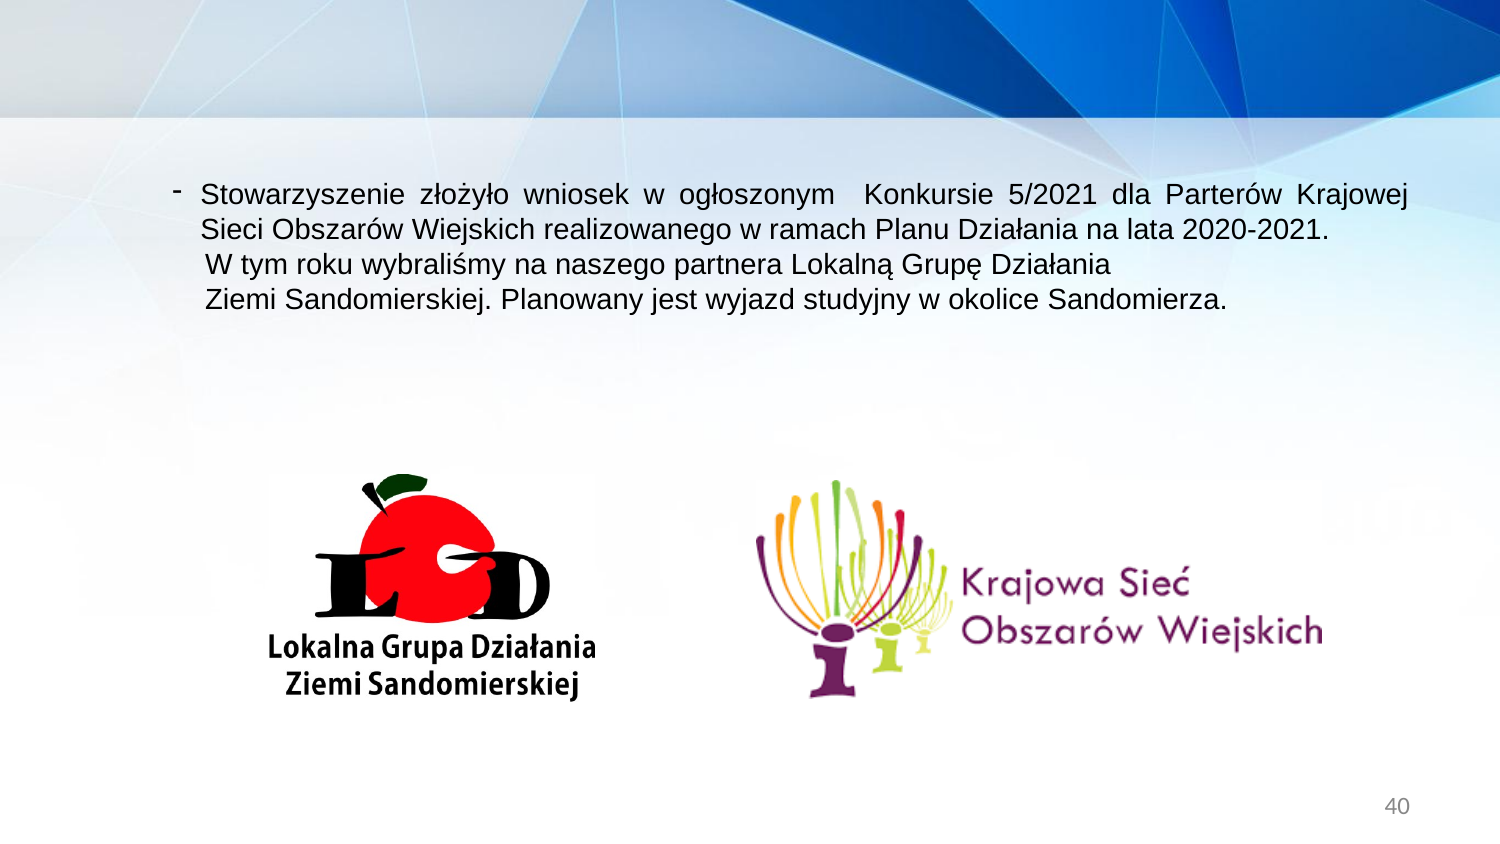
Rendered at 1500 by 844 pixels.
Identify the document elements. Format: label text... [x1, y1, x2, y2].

slide_number 40 [1074, 782, 1425, 827]
picture [0, 0, 1500, 844]
text_box Stowarzyszenie złożyło wniosek w ogłoszonym Konkursie 5/2021 dla Parterów Krajowej Sieci Obszarów Wiejskich realizowanego w ramach Planu Działania na lata 2020-2021. W tym roku wybraliśmy na naszego partnera Lokalną Grupę Działania Ziemi Sandomierskiej. Planowany jest wyjazd studyjny w okolice Sandomierza. [157, 168, 1425, 323]
